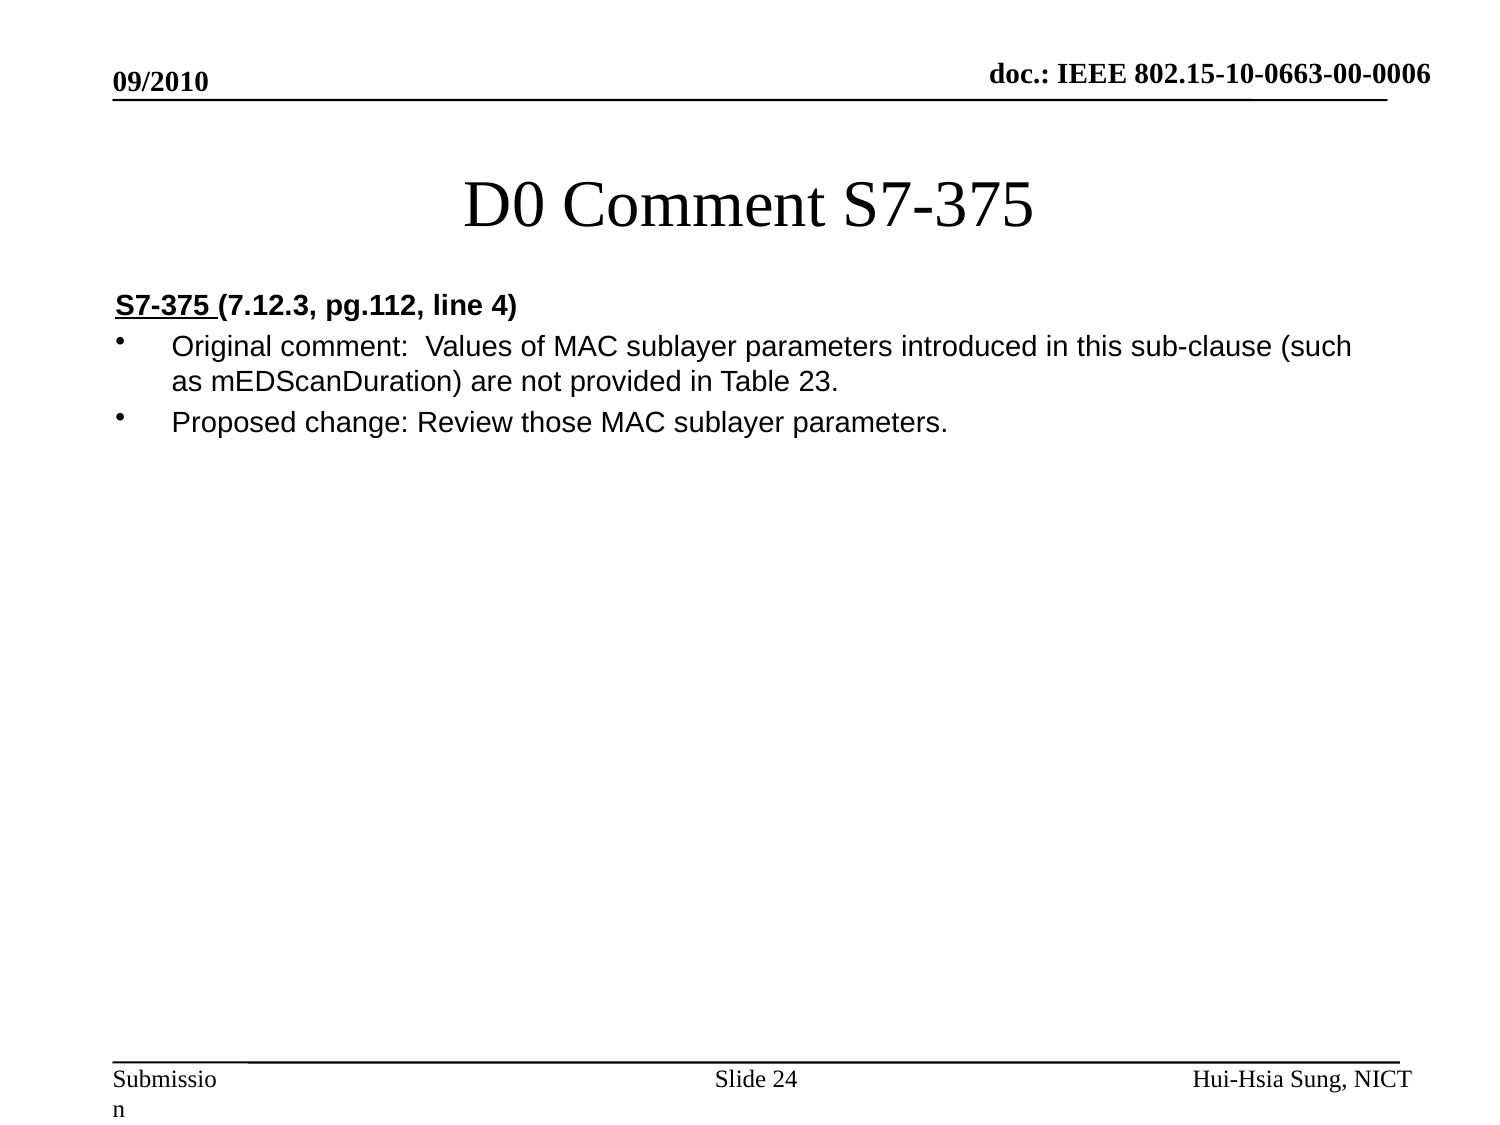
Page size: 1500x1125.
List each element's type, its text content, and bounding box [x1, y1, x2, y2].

title D0 Comment S7-375 [112, 112, 1388, 288]
footer Hui-Hsia Sung, NICT [899, 1061, 1413, 1093]
list S7-375 (7.12.3, pg.112, line 4) Original comment: Values of MAC sublayer parameters introduced in this sub-clause (such as mEDScanDuration) are not provided in Table 23. Proposed change: Review those MAC sublayer parameters. [100, 278, 1376, 1000]
text_box doc.: IEEE 802.15-10-0663-00-0006 [974, 46, 1447, 97]
slide_number 09/2010 [112, 62, 376, 98]
slide_number Slide 24 [712, 1061, 800, 1093]
